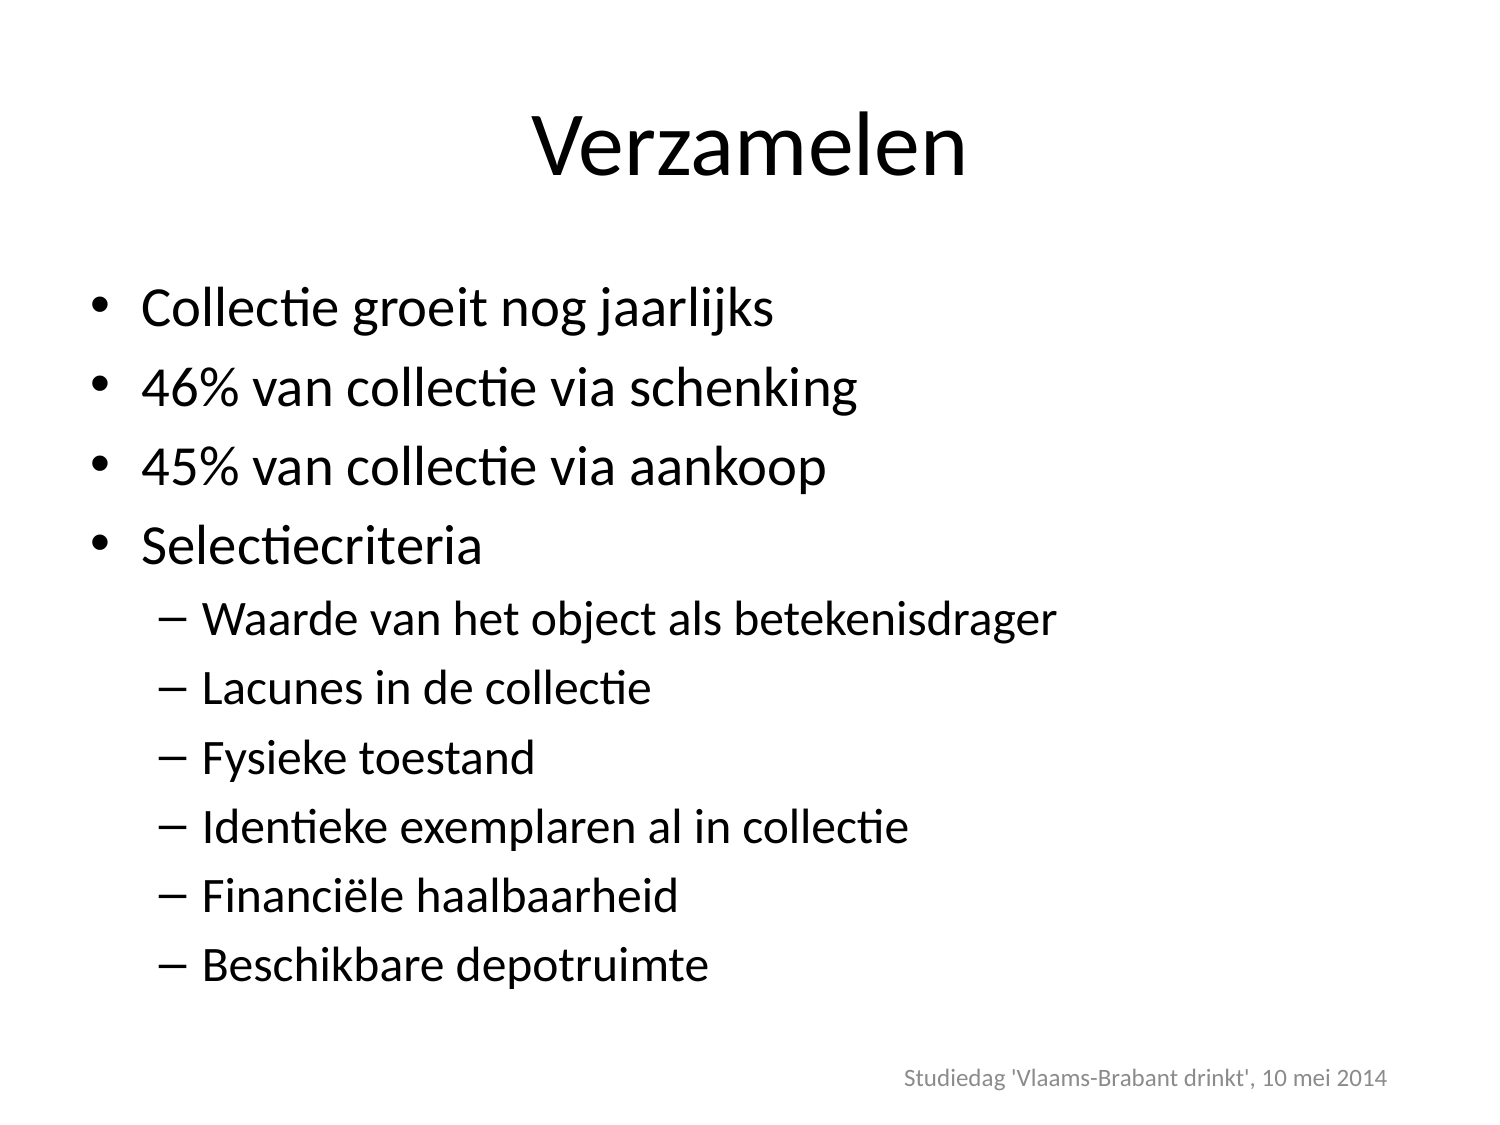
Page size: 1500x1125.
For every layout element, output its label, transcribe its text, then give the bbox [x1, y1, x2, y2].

list Collectie groeit nog jaarlijks 46% van collectie via schenking 45% van collectie via aankoop Selectiecriteria Waarde van het object als betekenisdrager Lacunes in de collectie Fysieke toestand Identieke exemplaren al in collectie Financiële haalbaarheid Beschikbare depotruimte [75, 262, 1425, 1005]
footer Studiedag 'Vlaams-Brabant drinkt', 10 mei 2014 [868, 1046, 1425, 1107]
title Verzamelen [75, 45, 1425, 233]
